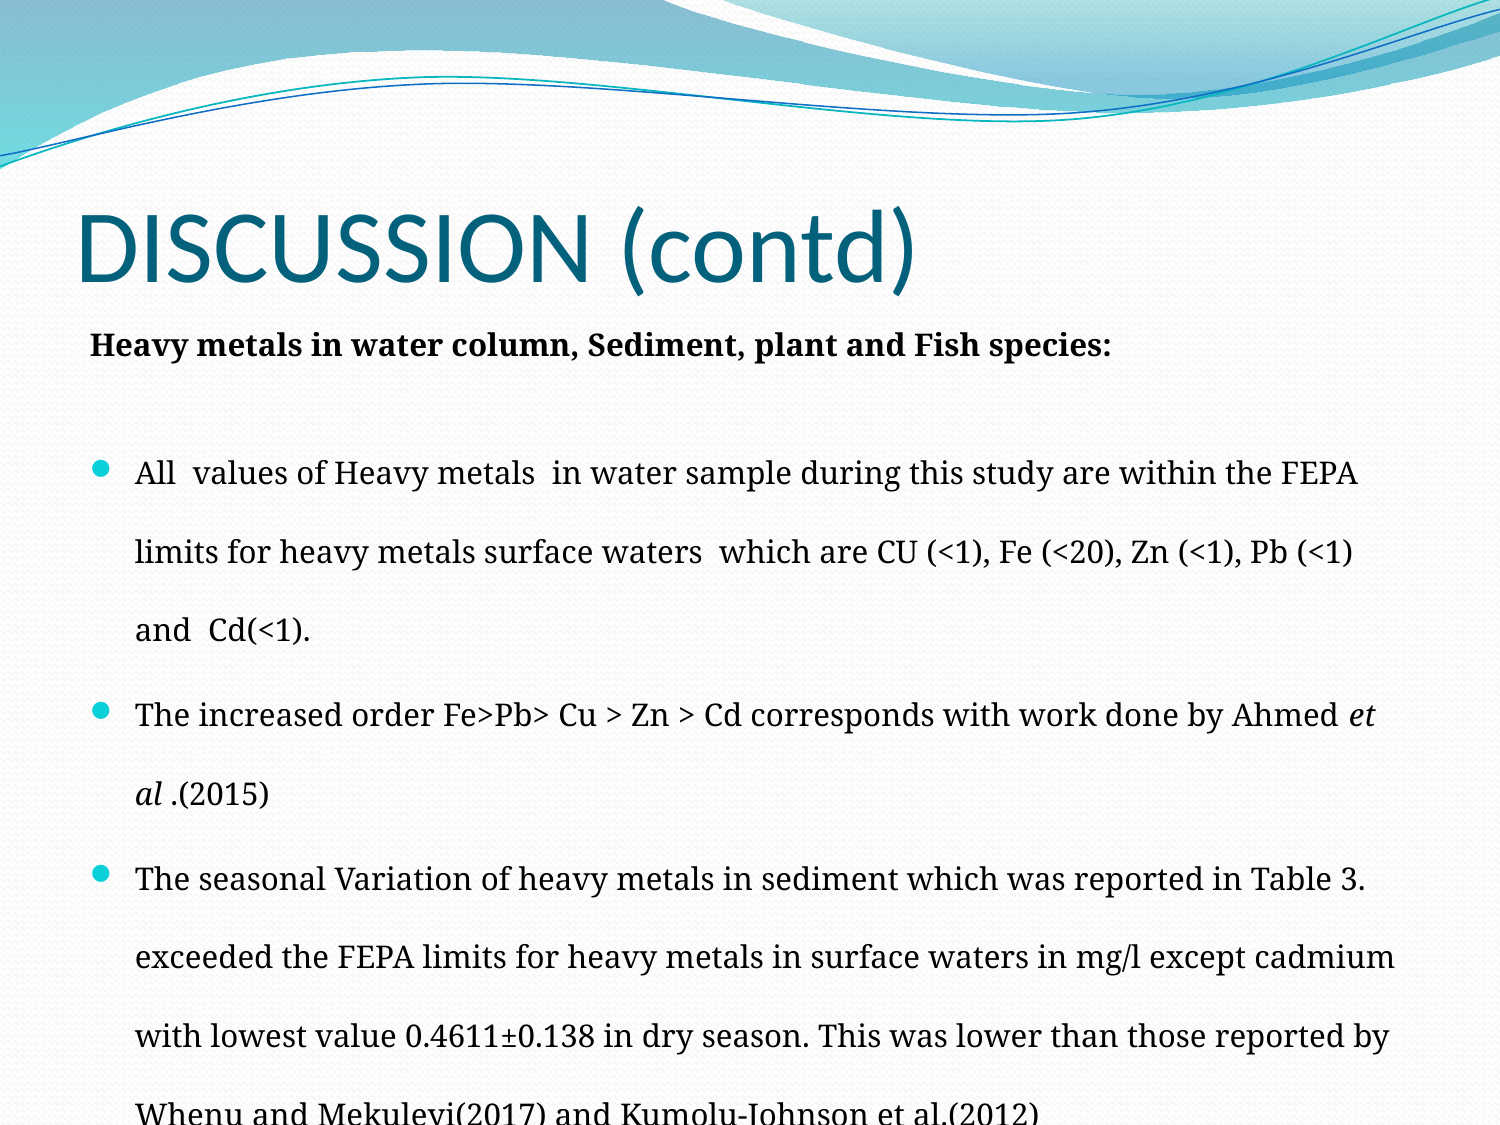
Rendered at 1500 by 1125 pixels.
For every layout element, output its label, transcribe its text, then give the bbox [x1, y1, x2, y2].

list Heavy metals in water column, Sediment, plant and Fish species: All values of Heavy metals in water sample during this study are within the FEPA limits for heavy metals surface waters which are CU (<1), Fe (<20), Zn (<1), Pb (<1) and Cd(<1). The increased order Fe>Pb> Cu > Zn > Cd corresponds with work done by Ahmed et al .(2015) The seasonal Variation of heavy metals in sediment which was reported in Table 3. exceeded the FEPA limits for heavy metals in surface waters in mg/l except cadmium with lowest value 0.4611±0.138 in dry season. This was lower than those reported by Whenu and Mekuleyi(2017) and Kumolu-Johnson et al.(2012) Both sediment and Eichhornia crassipes had high seasonal heavy metal above FEPA Limit. [75, 317, 1425, 1038]
text_box [137, 349, 888, 1040]
title DISCUSSION (contd) [75, 115, 1425, 303]
